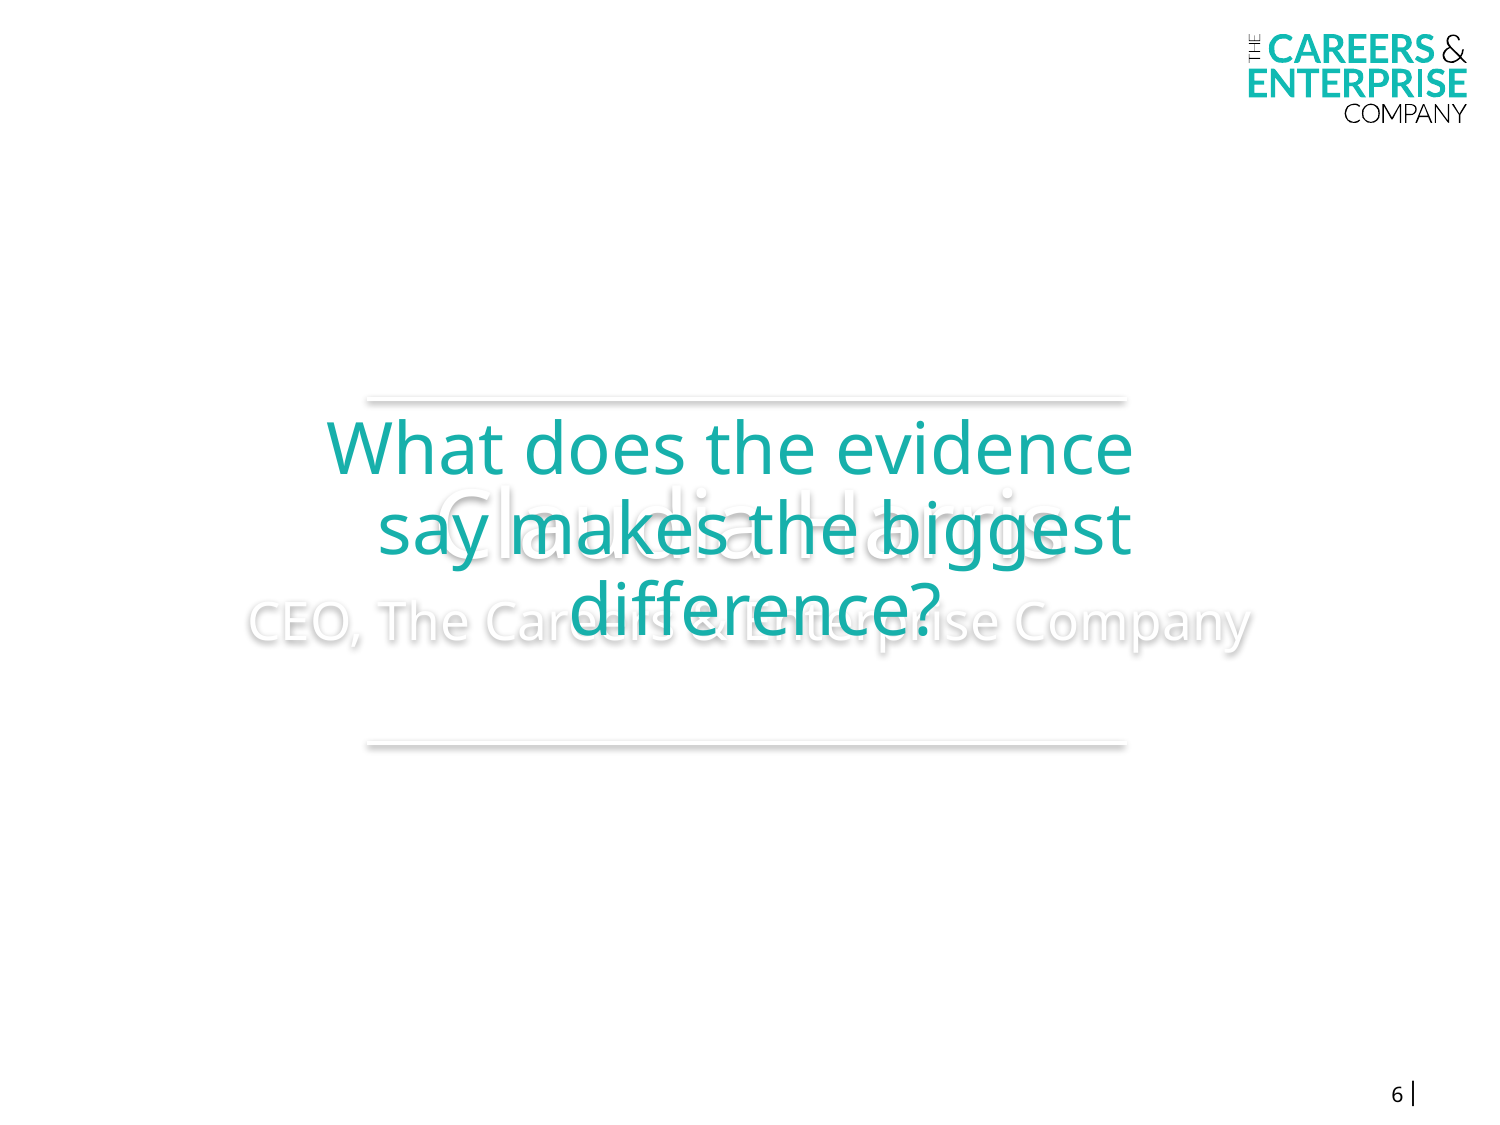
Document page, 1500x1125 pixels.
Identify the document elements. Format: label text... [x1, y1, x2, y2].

text_box Claudia Harris CEO, The Careers & Enterprise Company [207, 41, 1294, 1085]
text_box What does the evidence say makes the biggest difference? [228, 402, 1208, 660]
